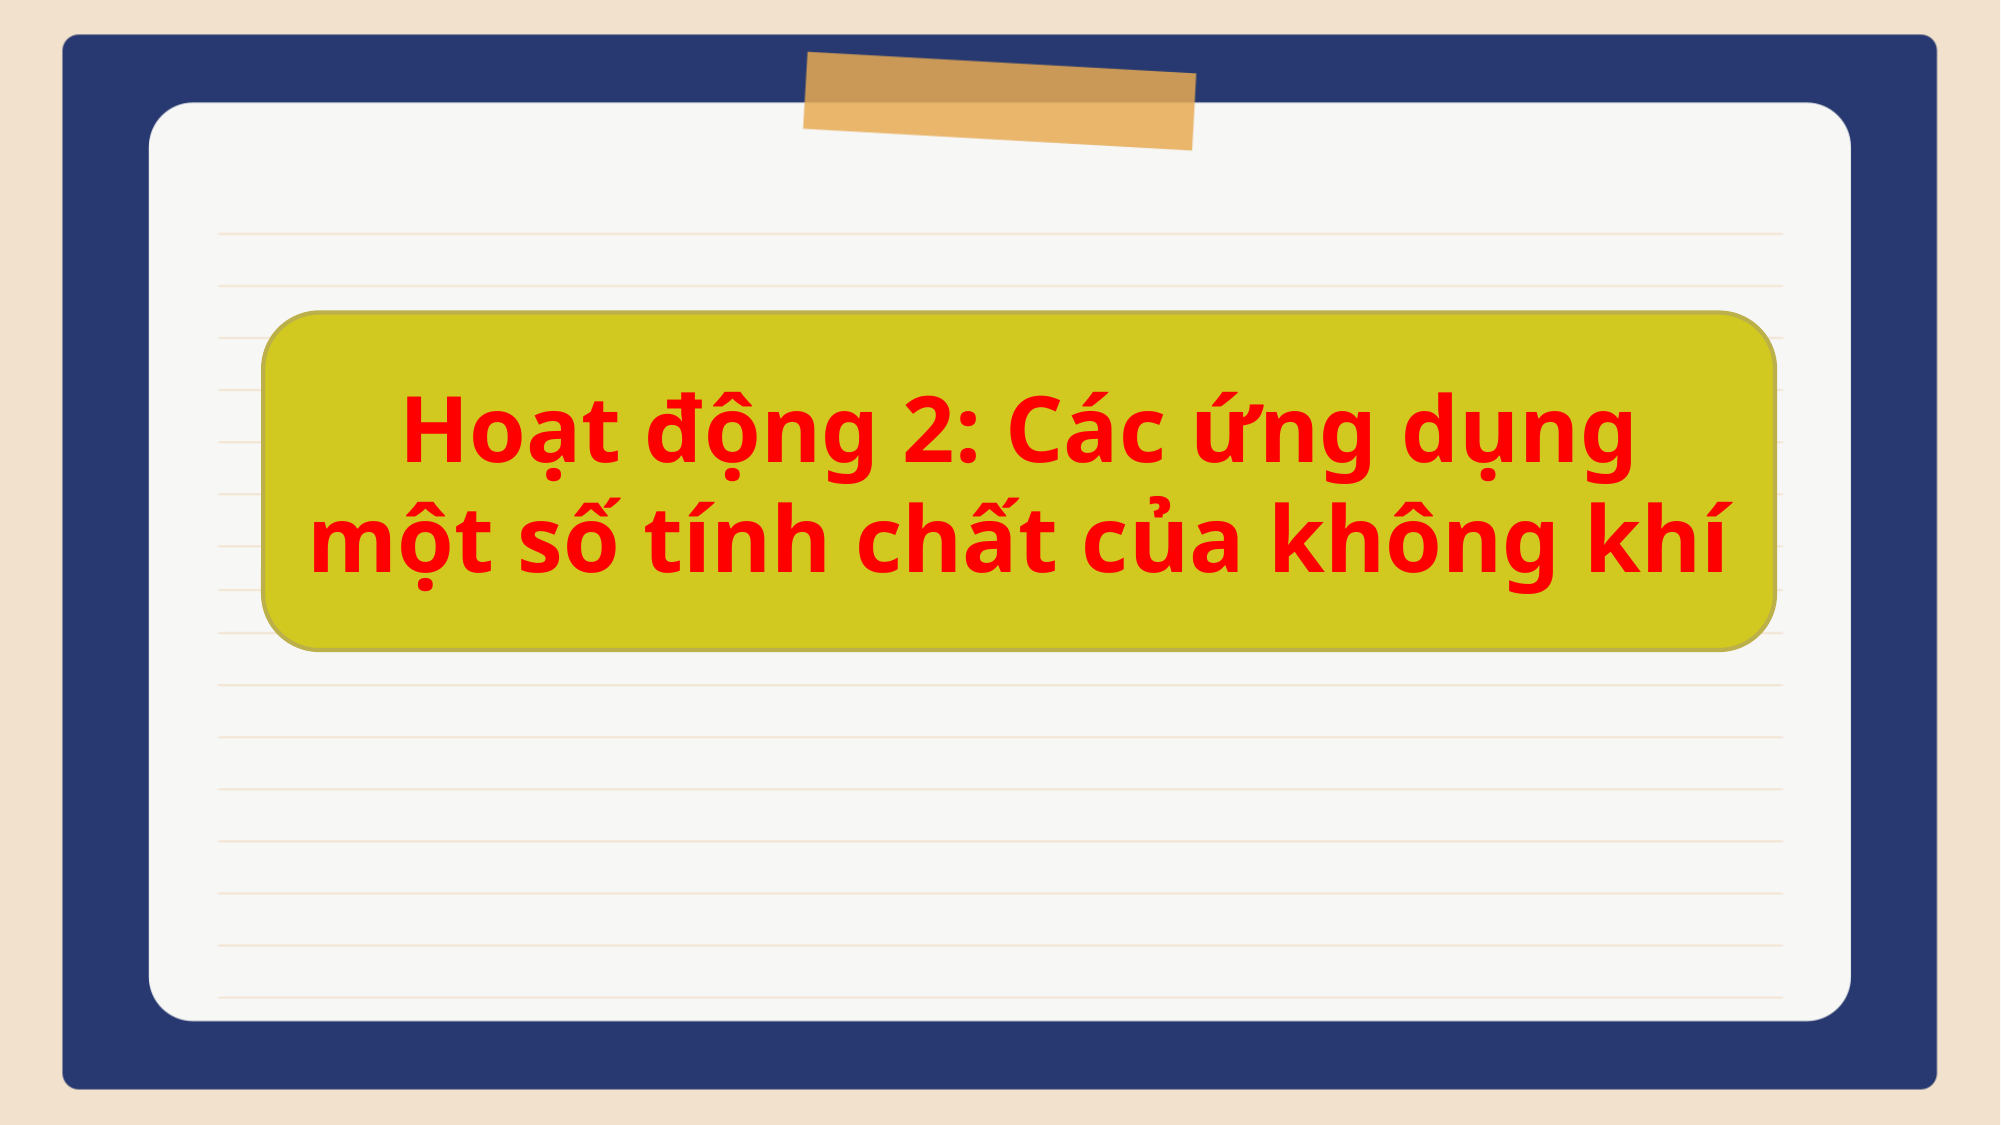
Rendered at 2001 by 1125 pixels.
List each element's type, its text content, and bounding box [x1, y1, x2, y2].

picture [0, 0, 2001, 1125]
text_box Hoạt động 2: Các ứng dụng một số tính chất của không khí [260, 310, 1778, 653]
